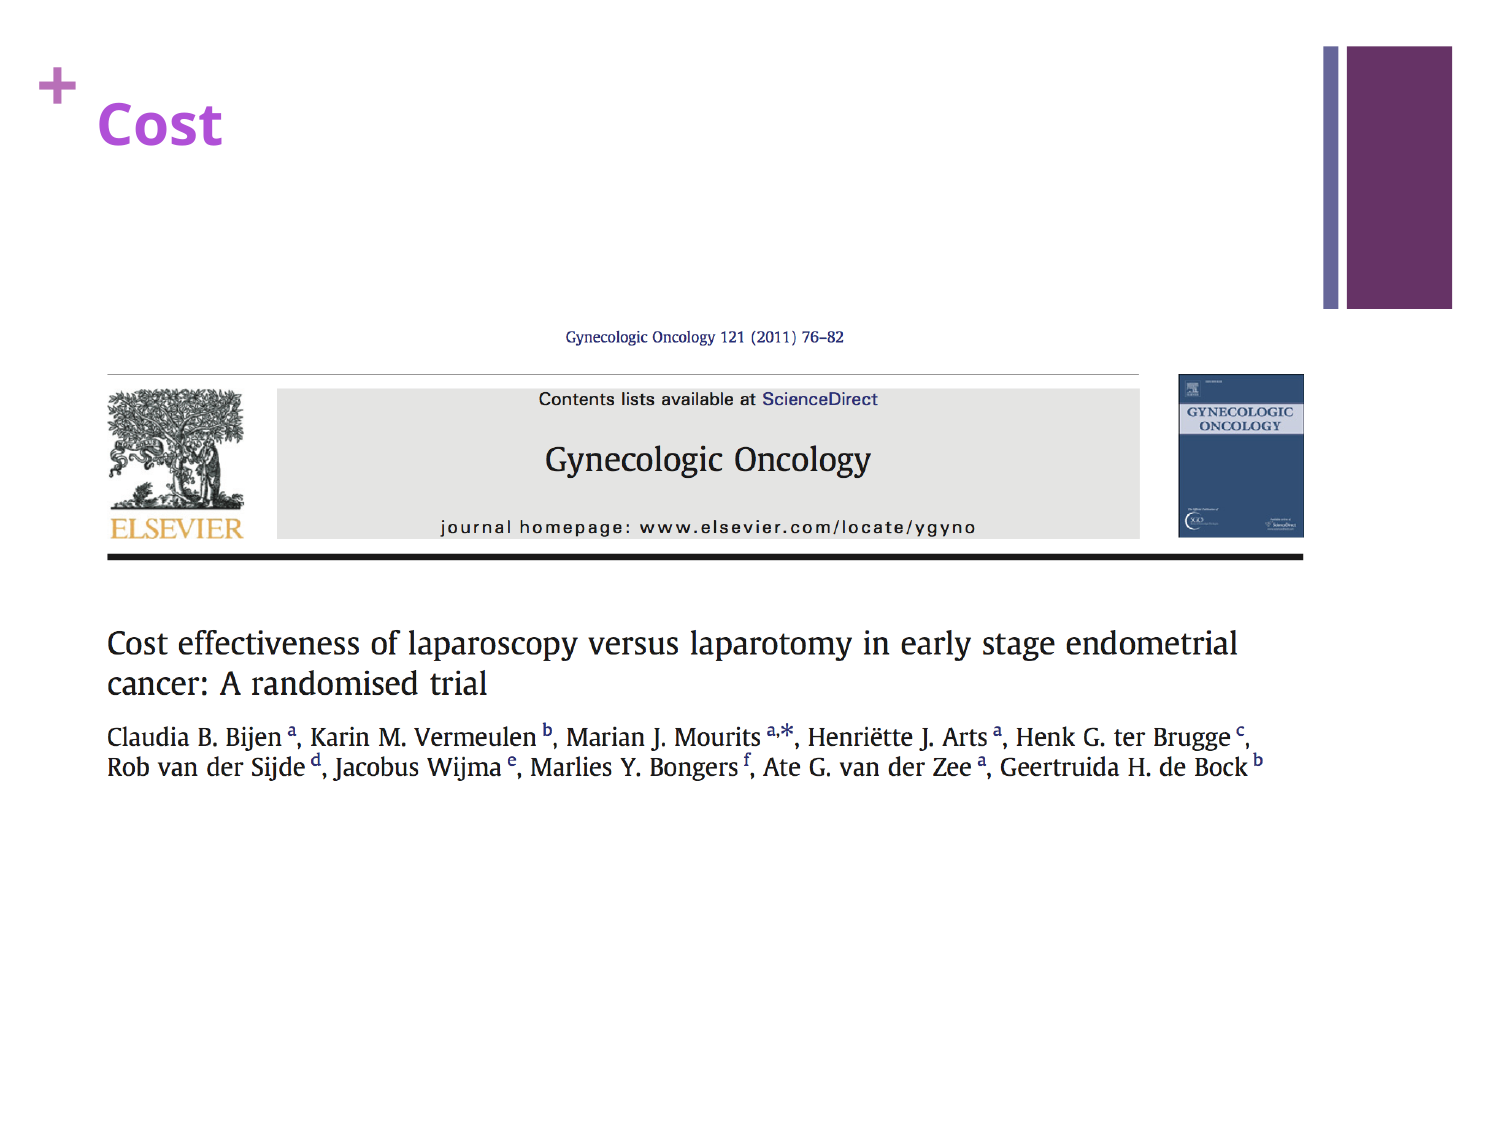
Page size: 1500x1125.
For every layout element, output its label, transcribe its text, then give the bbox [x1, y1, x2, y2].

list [81, 216, 1322, 898]
title Cost [81, 79, 1322, 215]
